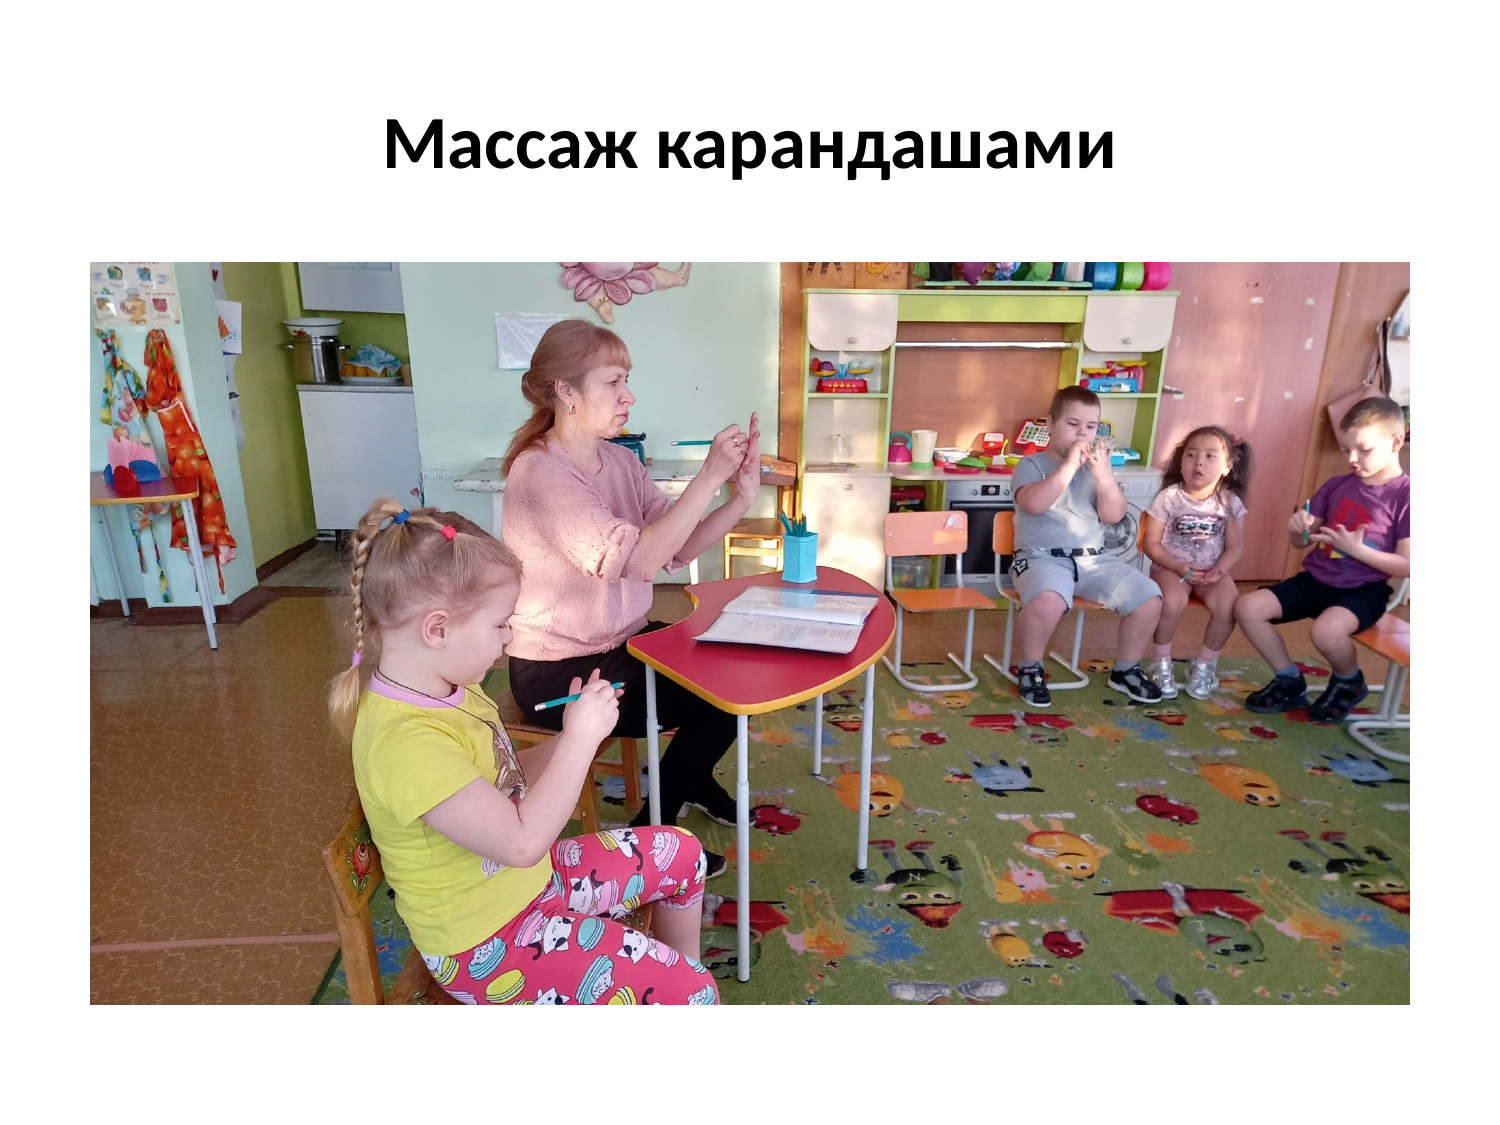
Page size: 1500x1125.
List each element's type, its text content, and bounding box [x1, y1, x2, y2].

title Массаж карандашами [74, 44, 1426, 233]
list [89, 262, 1411, 1006]
